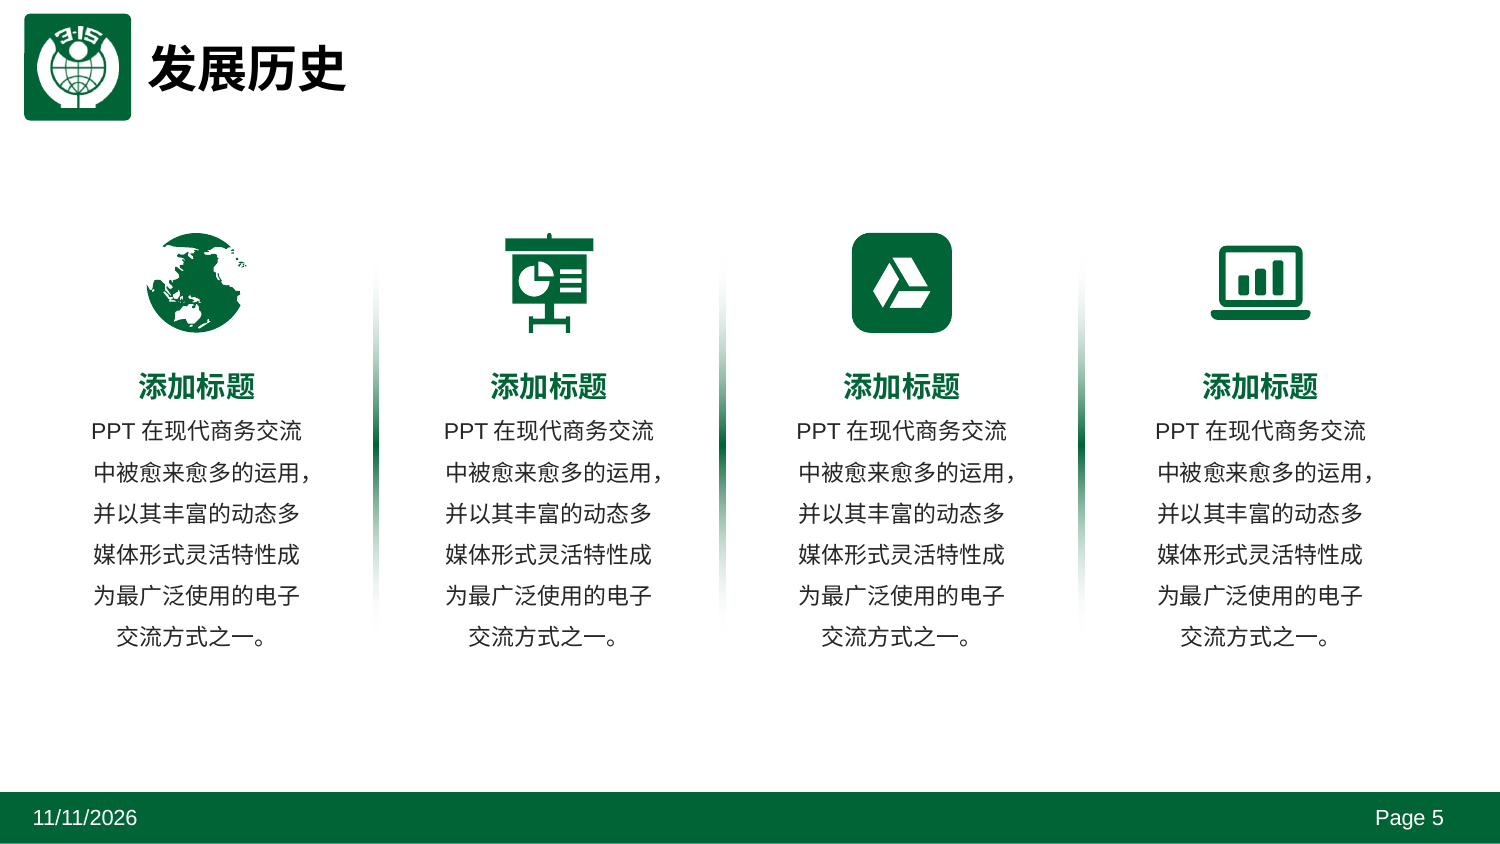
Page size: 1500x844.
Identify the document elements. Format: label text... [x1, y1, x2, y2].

text_box [512, 254, 587, 333]
text_box [505, 232, 594, 252]
picture [37, 26, 119, 108]
text_box [851, 232, 952, 333]
text_box 添加标题 PPT在现代商务交流中被愈来愈多的运用，并以其丰富的动态多媒体形式灵活特性成为最广泛使用的电子交流方式之一。 [776, 343, 1028, 658]
text_box [1210, 310, 1311, 320]
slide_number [17, 794, 368, 840]
title 发展历史 [132, 19, 1317, 115]
text_box [146, 233, 241, 333]
text_box 添加标题 PPT在现代商务交流中被愈来愈多的运用，并以其丰富的动态多媒体形式灵活特性成为最广泛使用的电子交流方式之一。 [424, 343, 675, 658]
text_box [1076, 254, 1086, 636]
text_box [717, 254, 728, 636]
text_box [1219, 245, 1303, 308]
text_box [371, 254, 381, 636]
slide_number Page 5 [1108, 794, 1459, 840]
text_box 添加标题 PPT在现代商务交流中被愈来愈多的运用，并以其丰富的动态多媒体形式灵活特性成为最广泛使用的电子交流方式之一。 [1135, 343, 1386, 658]
text_box [238, 261, 247, 268]
text_box 添加标题 PPT在现代商务交流中被愈来愈多的运用，并以其丰富的动态多媒体形式灵活特性成为最广泛使用的电子交流方式之一。 [71, 343, 322, 658]
